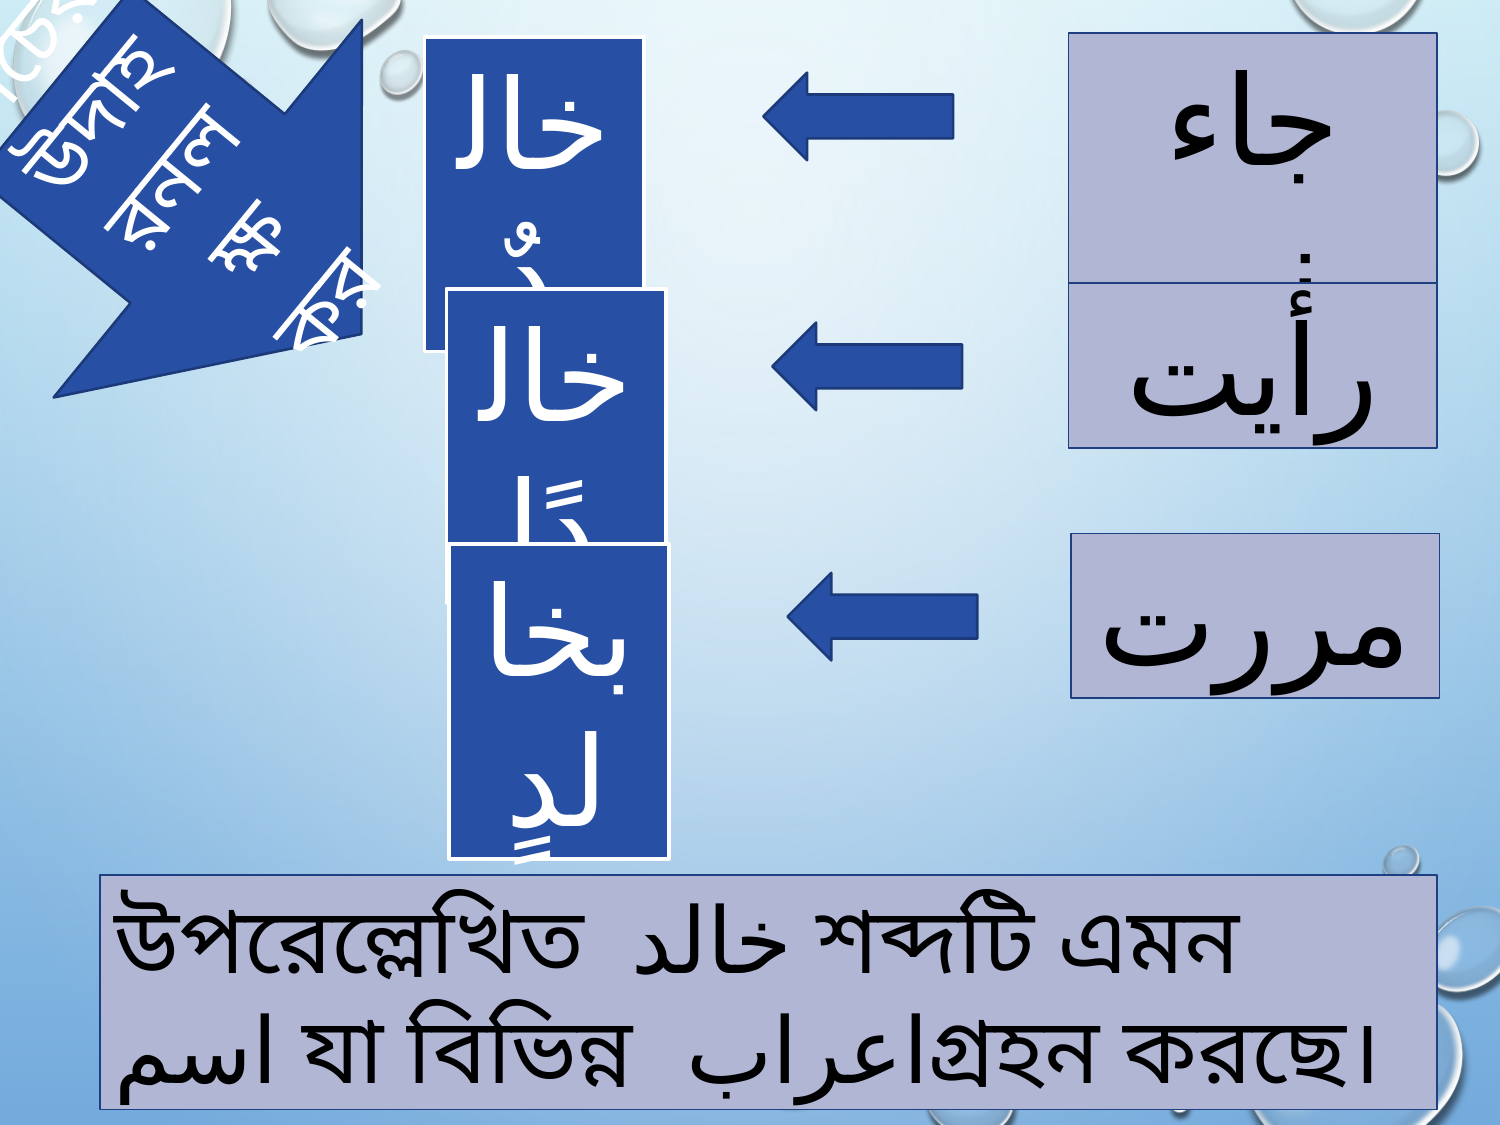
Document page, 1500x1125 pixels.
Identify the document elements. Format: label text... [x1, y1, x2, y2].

picture [0, 0, 119, 146]
text_box مررت [1070, 533, 1440, 699]
text_box جاء ني [1068, 32, 1438, 282]
text_box خالدًا [445, 287, 668, 605]
text_box উপরেল্লেখিত خالد শব্দটি এমন اسم যা বিভিন্ন اعرابগ্রহন করছে। [99, 874, 1438, 1110]
text_box [762, 71, 955, 162]
picture [0, 0, 1500, 1125]
text_box [786, 571, 979, 662]
text_box رأيت [1068, 282, 1438, 449]
text_box [771, 321, 964, 412]
text_box خالدٌ [423, 35, 646, 353]
text_box بخالدٍ [447, 542, 671, 861]
text_box নিচের উদাহরনলক্ষ কর [0, 0, 364, 399]
